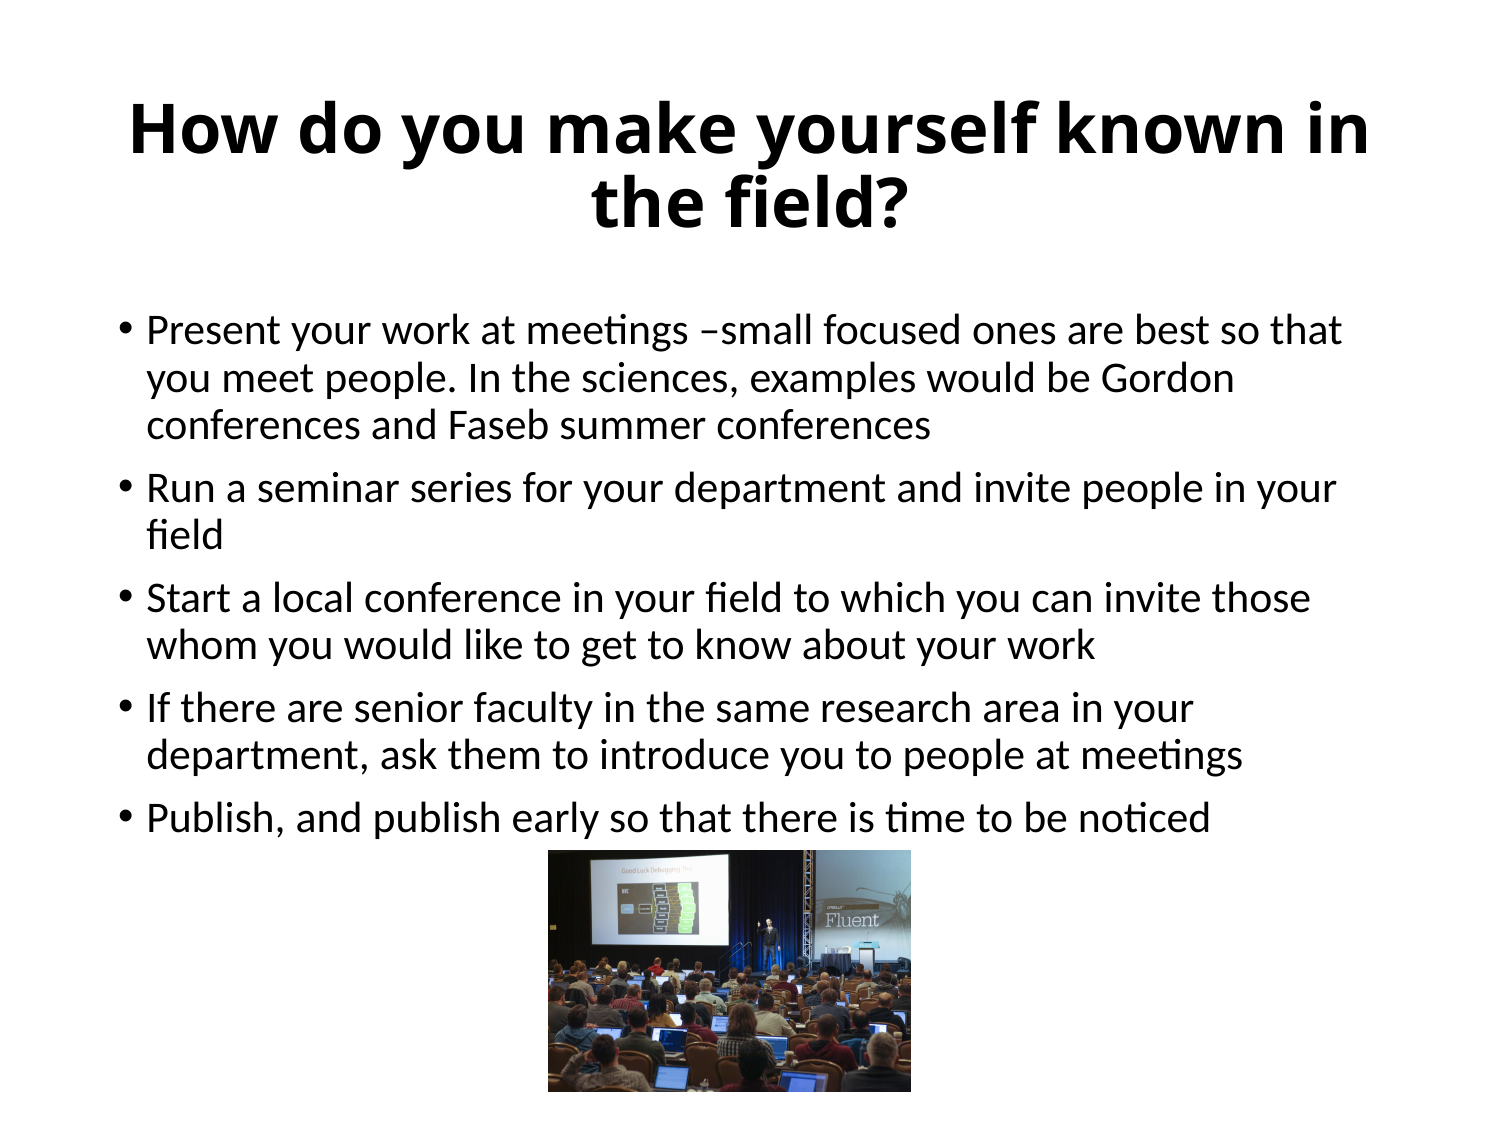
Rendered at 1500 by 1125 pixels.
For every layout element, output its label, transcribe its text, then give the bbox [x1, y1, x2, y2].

title How do you make yourself known in the field? [103, 59, 1397, 278]
picture [548, 850, 911, 1092]
list Present your work at meetings –small focused ones are best so that you meet people. In the sciences, examples would be Gordon conferences and Faseb summer conferences Run a seminar series for your department and invite people in your field Start a local conference in your field to which you can invite those whom you would like to get to know about your work If there are senior faculty in the same research area in your department, ask them to introduce you to people at meetings Publish, and publish early so that there is time to be noticed [103, 299, 1397, 1014]
